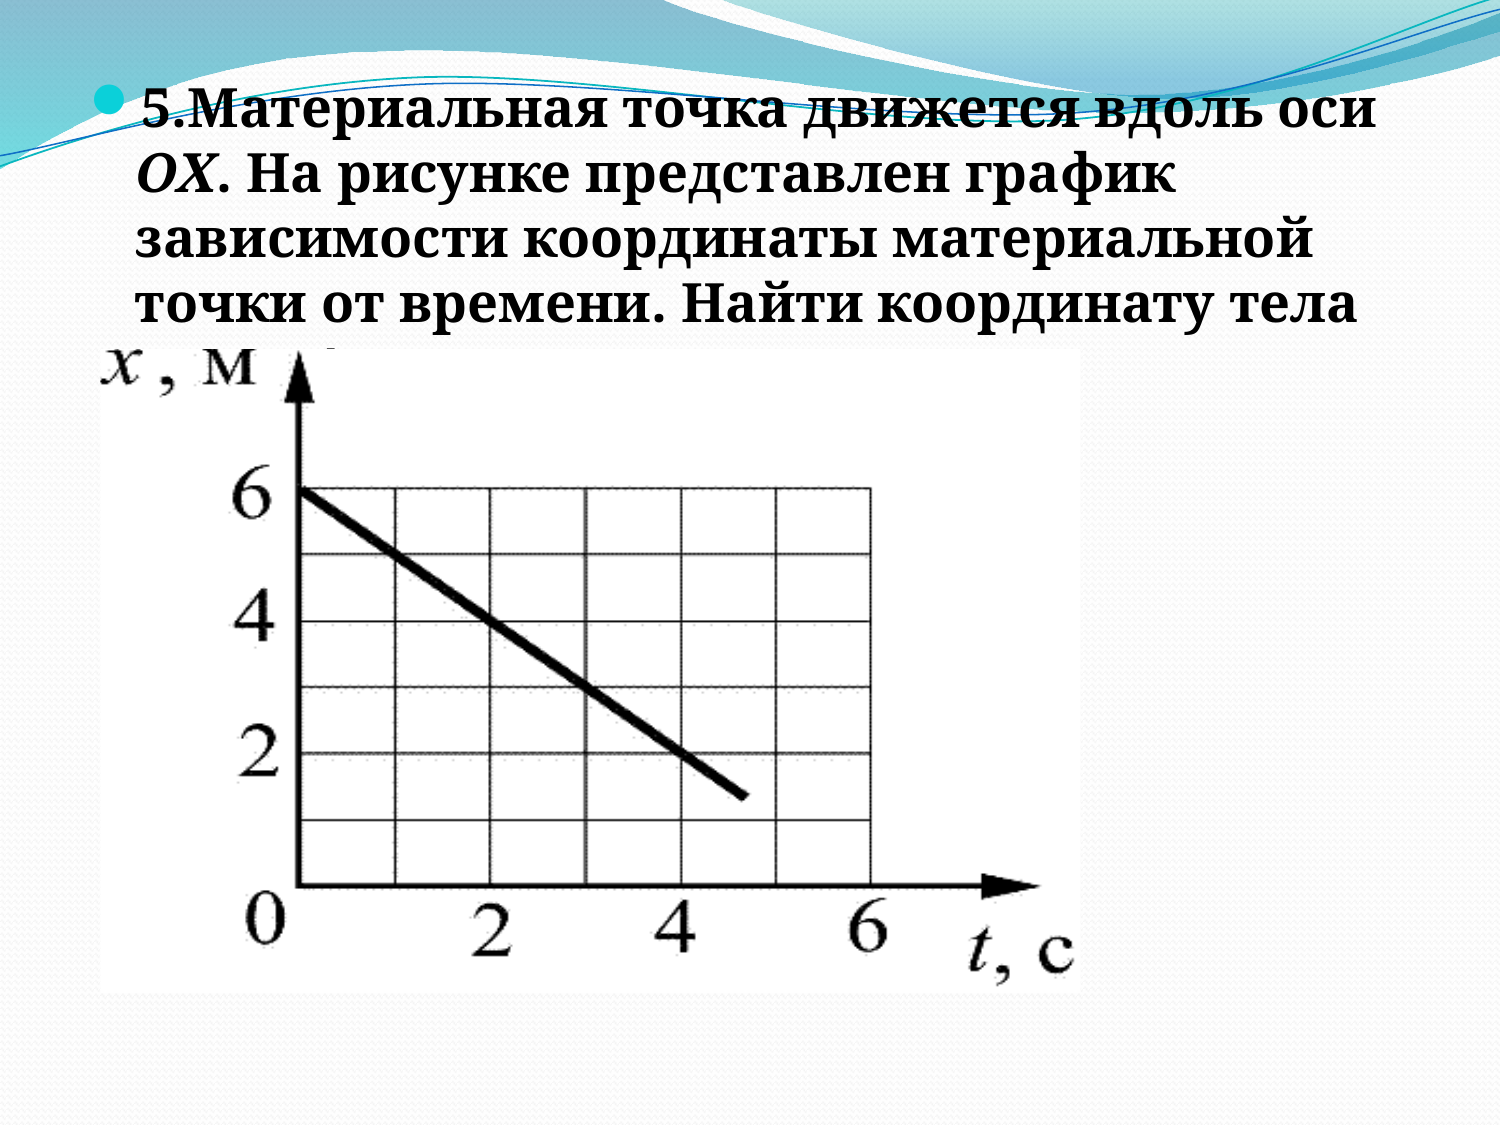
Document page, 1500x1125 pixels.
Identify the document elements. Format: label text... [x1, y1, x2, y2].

list 5.Материальная точка движется вдоль оси OX. На рисунке представлен график зависимости координаты материальной точки от времени. Найти координату тела через 4 секунды. [75, 66, 1425, 1038]
picture [100, 349, 1081, 993]
